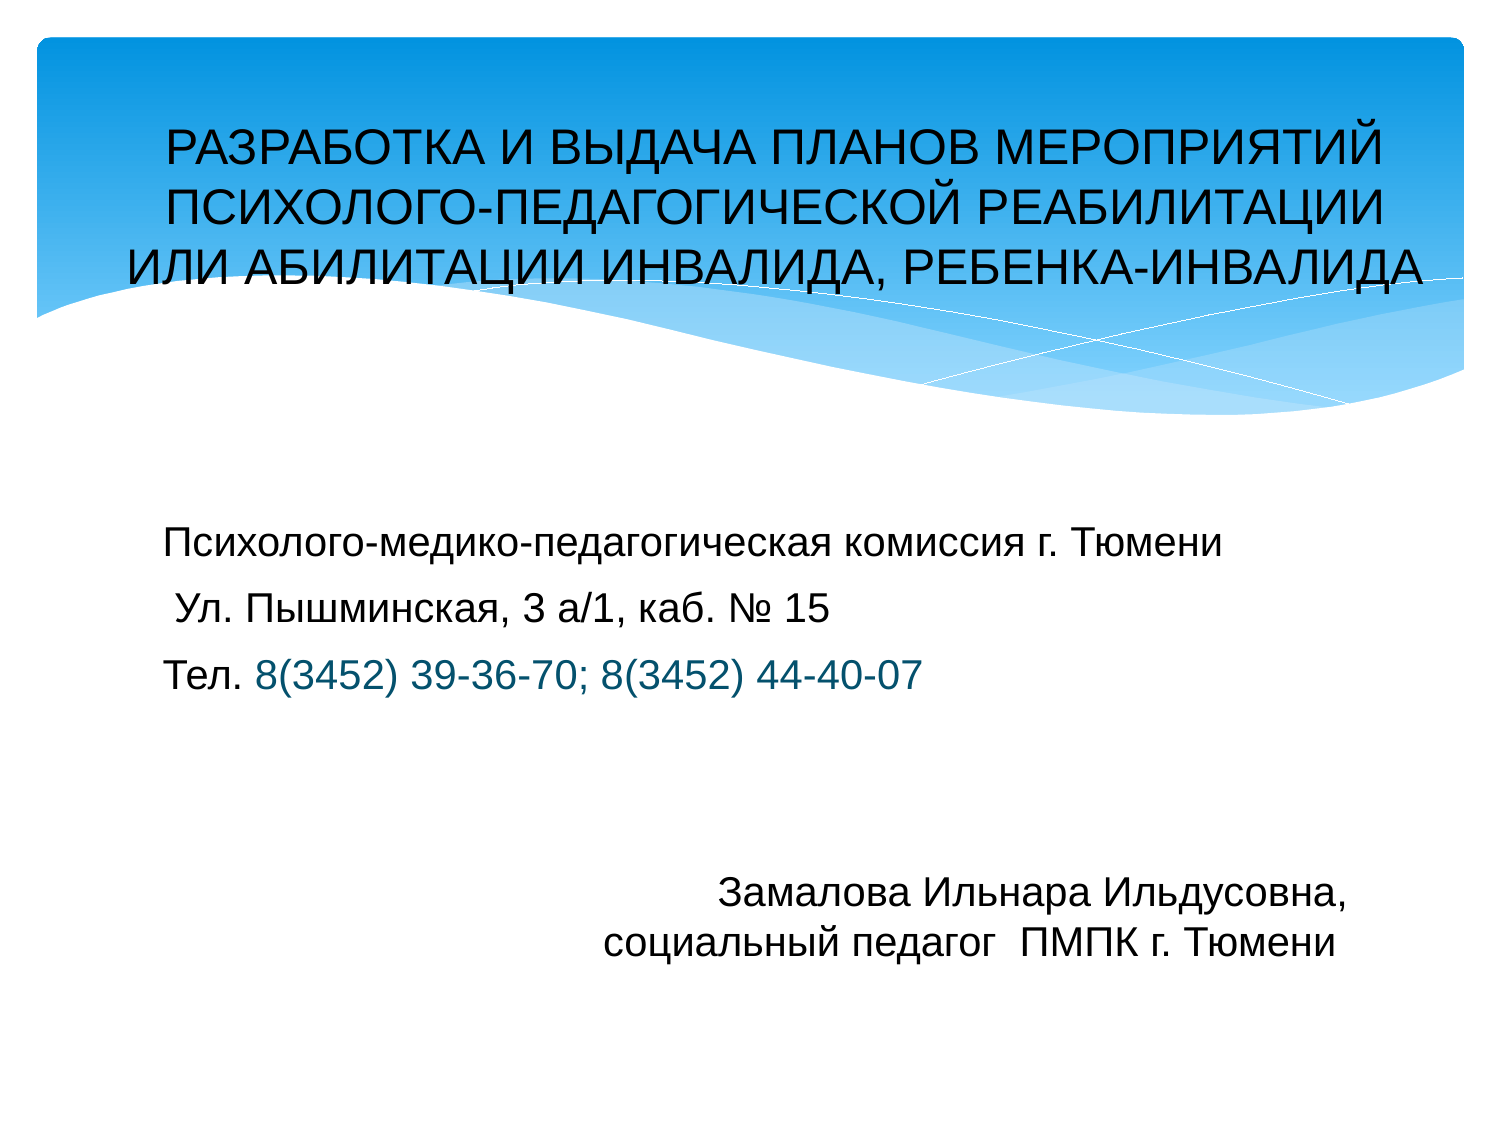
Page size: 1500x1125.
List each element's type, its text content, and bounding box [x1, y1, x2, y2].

list Психолого-медико-педагогическая комиссия г. Тюмени Ул. Пышминская, 3 а/1, каб. № 15 Тел. 8(3452) 39-36-70; 8(3452) 44-40-07 Замалова Ильнара Ильдусовна, социальный педагог ПМПК г. Тюмени [147, 373, 1363, 1088]
title Разработка и выдача планов мероприятий психолого-педагогической реабилитации или абилитации инвалида, ребенка-инвалида [100, 101, 1451, 308]
